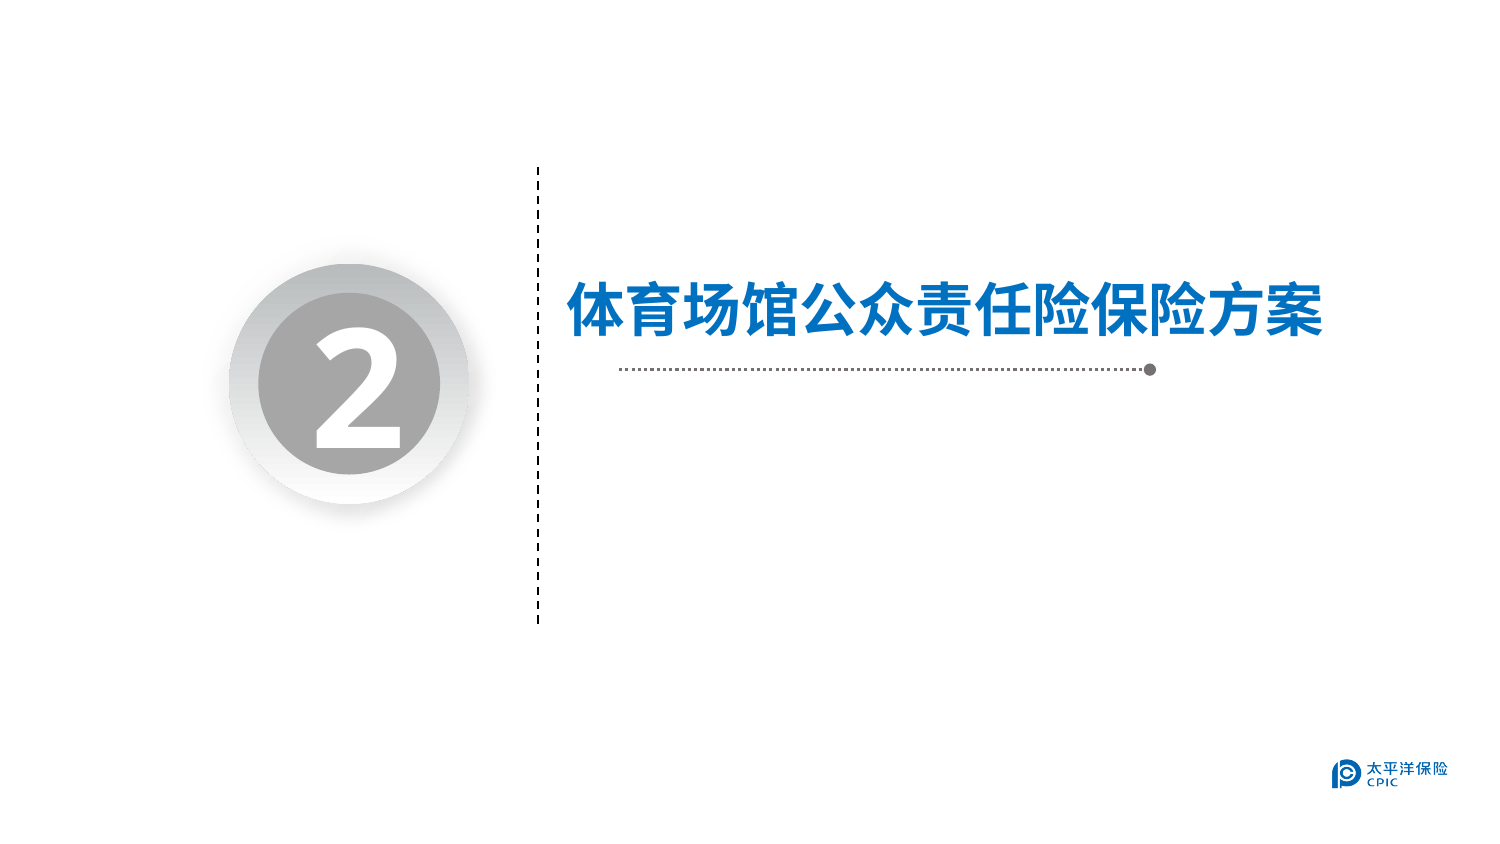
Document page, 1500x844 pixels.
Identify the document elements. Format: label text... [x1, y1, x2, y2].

picture [1324, 749, 1460, 802]
text_box 体育场馆公众责任险保险方案 [551, 265, 1375, 351]
